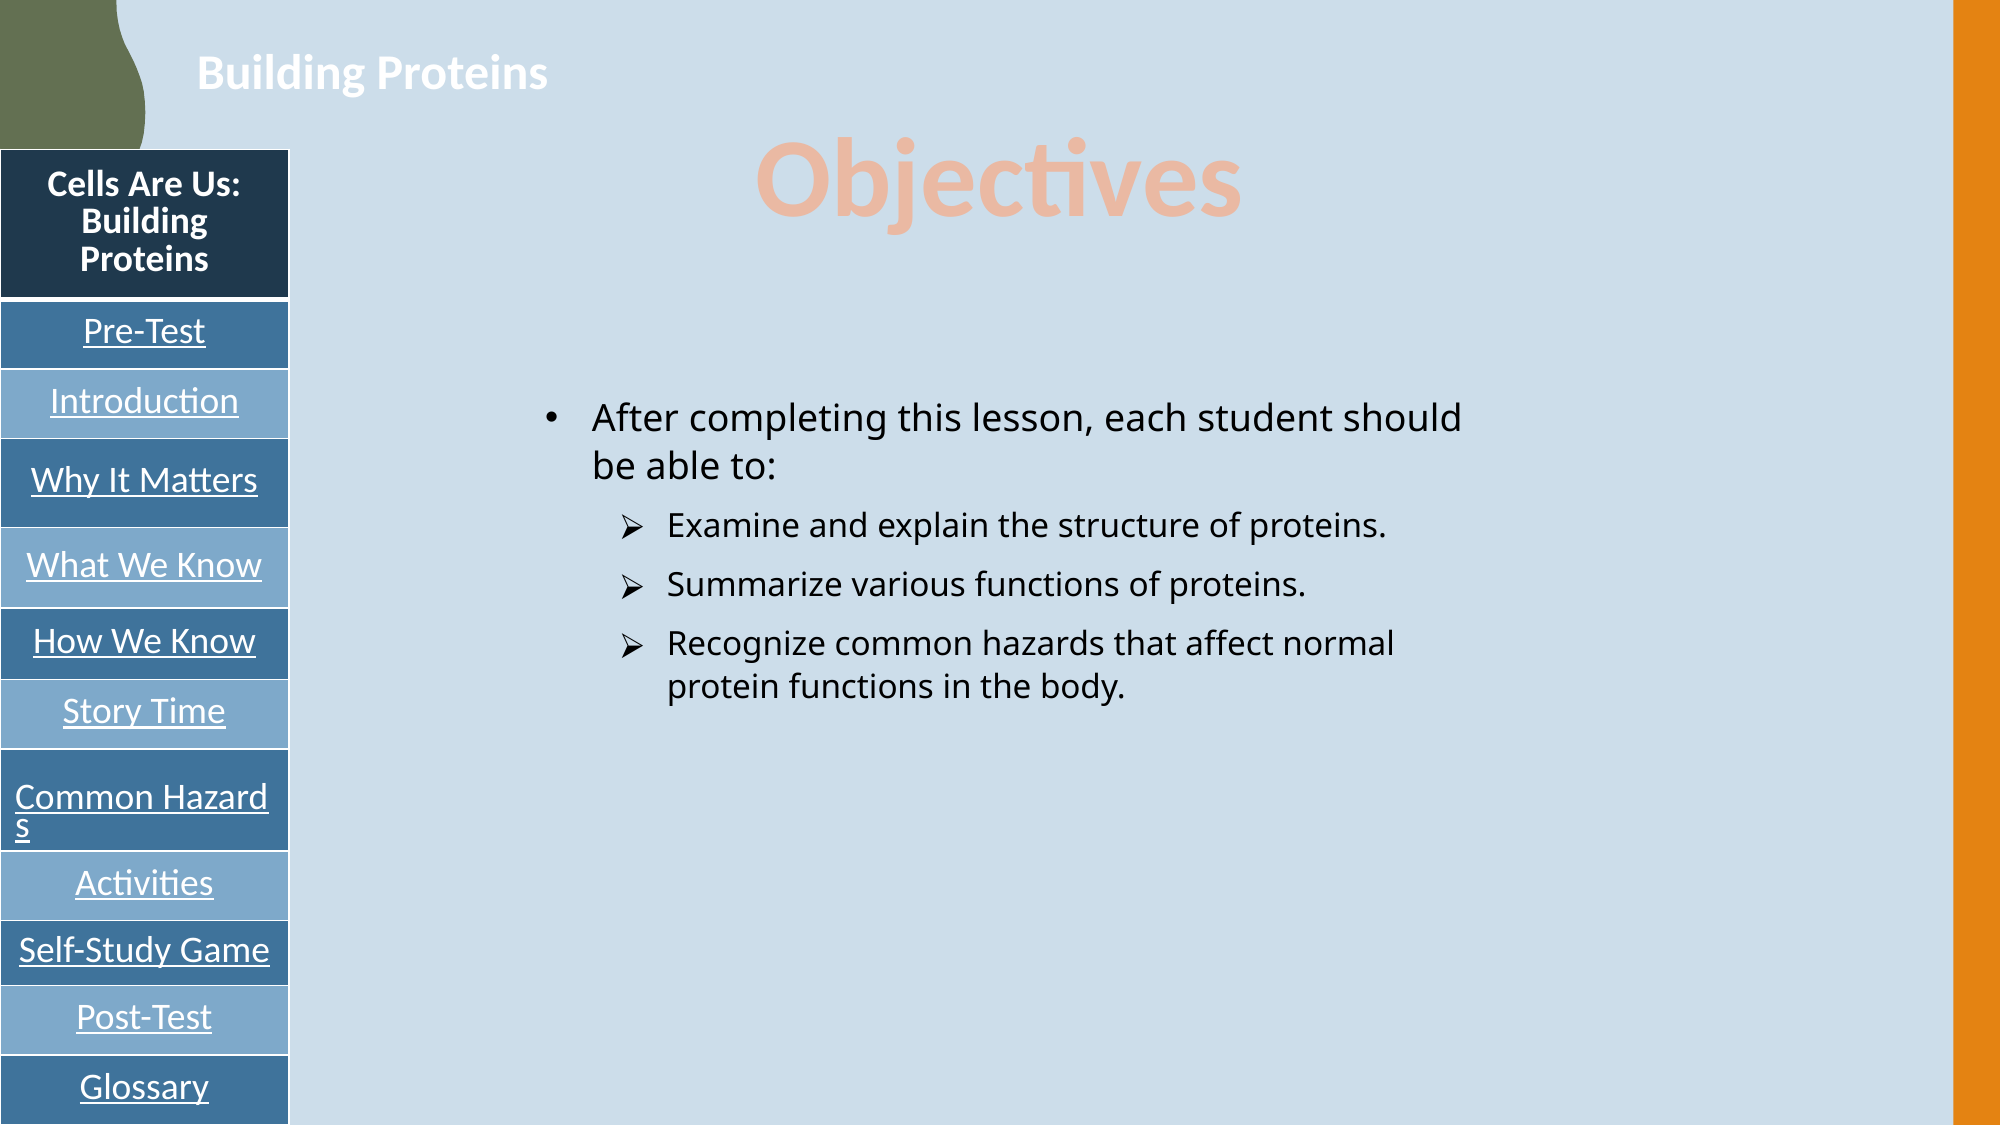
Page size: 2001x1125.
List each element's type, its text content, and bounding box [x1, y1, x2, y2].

table_cell Post-Test [1, 986, 288, 1054]
table_cell Activities [1, 852, 288, 920]
table_cell Why It Matters [1, 439, 288, 527]
table_header Cells Are Us: Building Proteins [1, 150, 288, 297]
table_cell What We Know [1, 528, 288, 607]
text_box Objectives [738, 96, 1262, 247]
table_cell Pre-Test [1, 302, 288, 368]
text_box Building Proteins [179, 31, 566, 107]
text_box Examine and explain the structure of proteins. Summarize various functions of proteins. Recognize common hazards that affect normal protein functions in the body. [529, 493, 1528, 713]
table_cell Common Hazards [1, 750, 288, 850]
table_cell Introduction [1, 370, 288, 438]
table_cell Glossary [1, 1056, 288, 1124]
table_cell Story Time [1, 680, 288, 748]
table_cell How We Know [1, 609, 288, 679]
text_box After completing this lesson, each student should be able to: [529, 383, 1528, 493]
table_cell Self-Study Game [1, 921, 288, 985]
